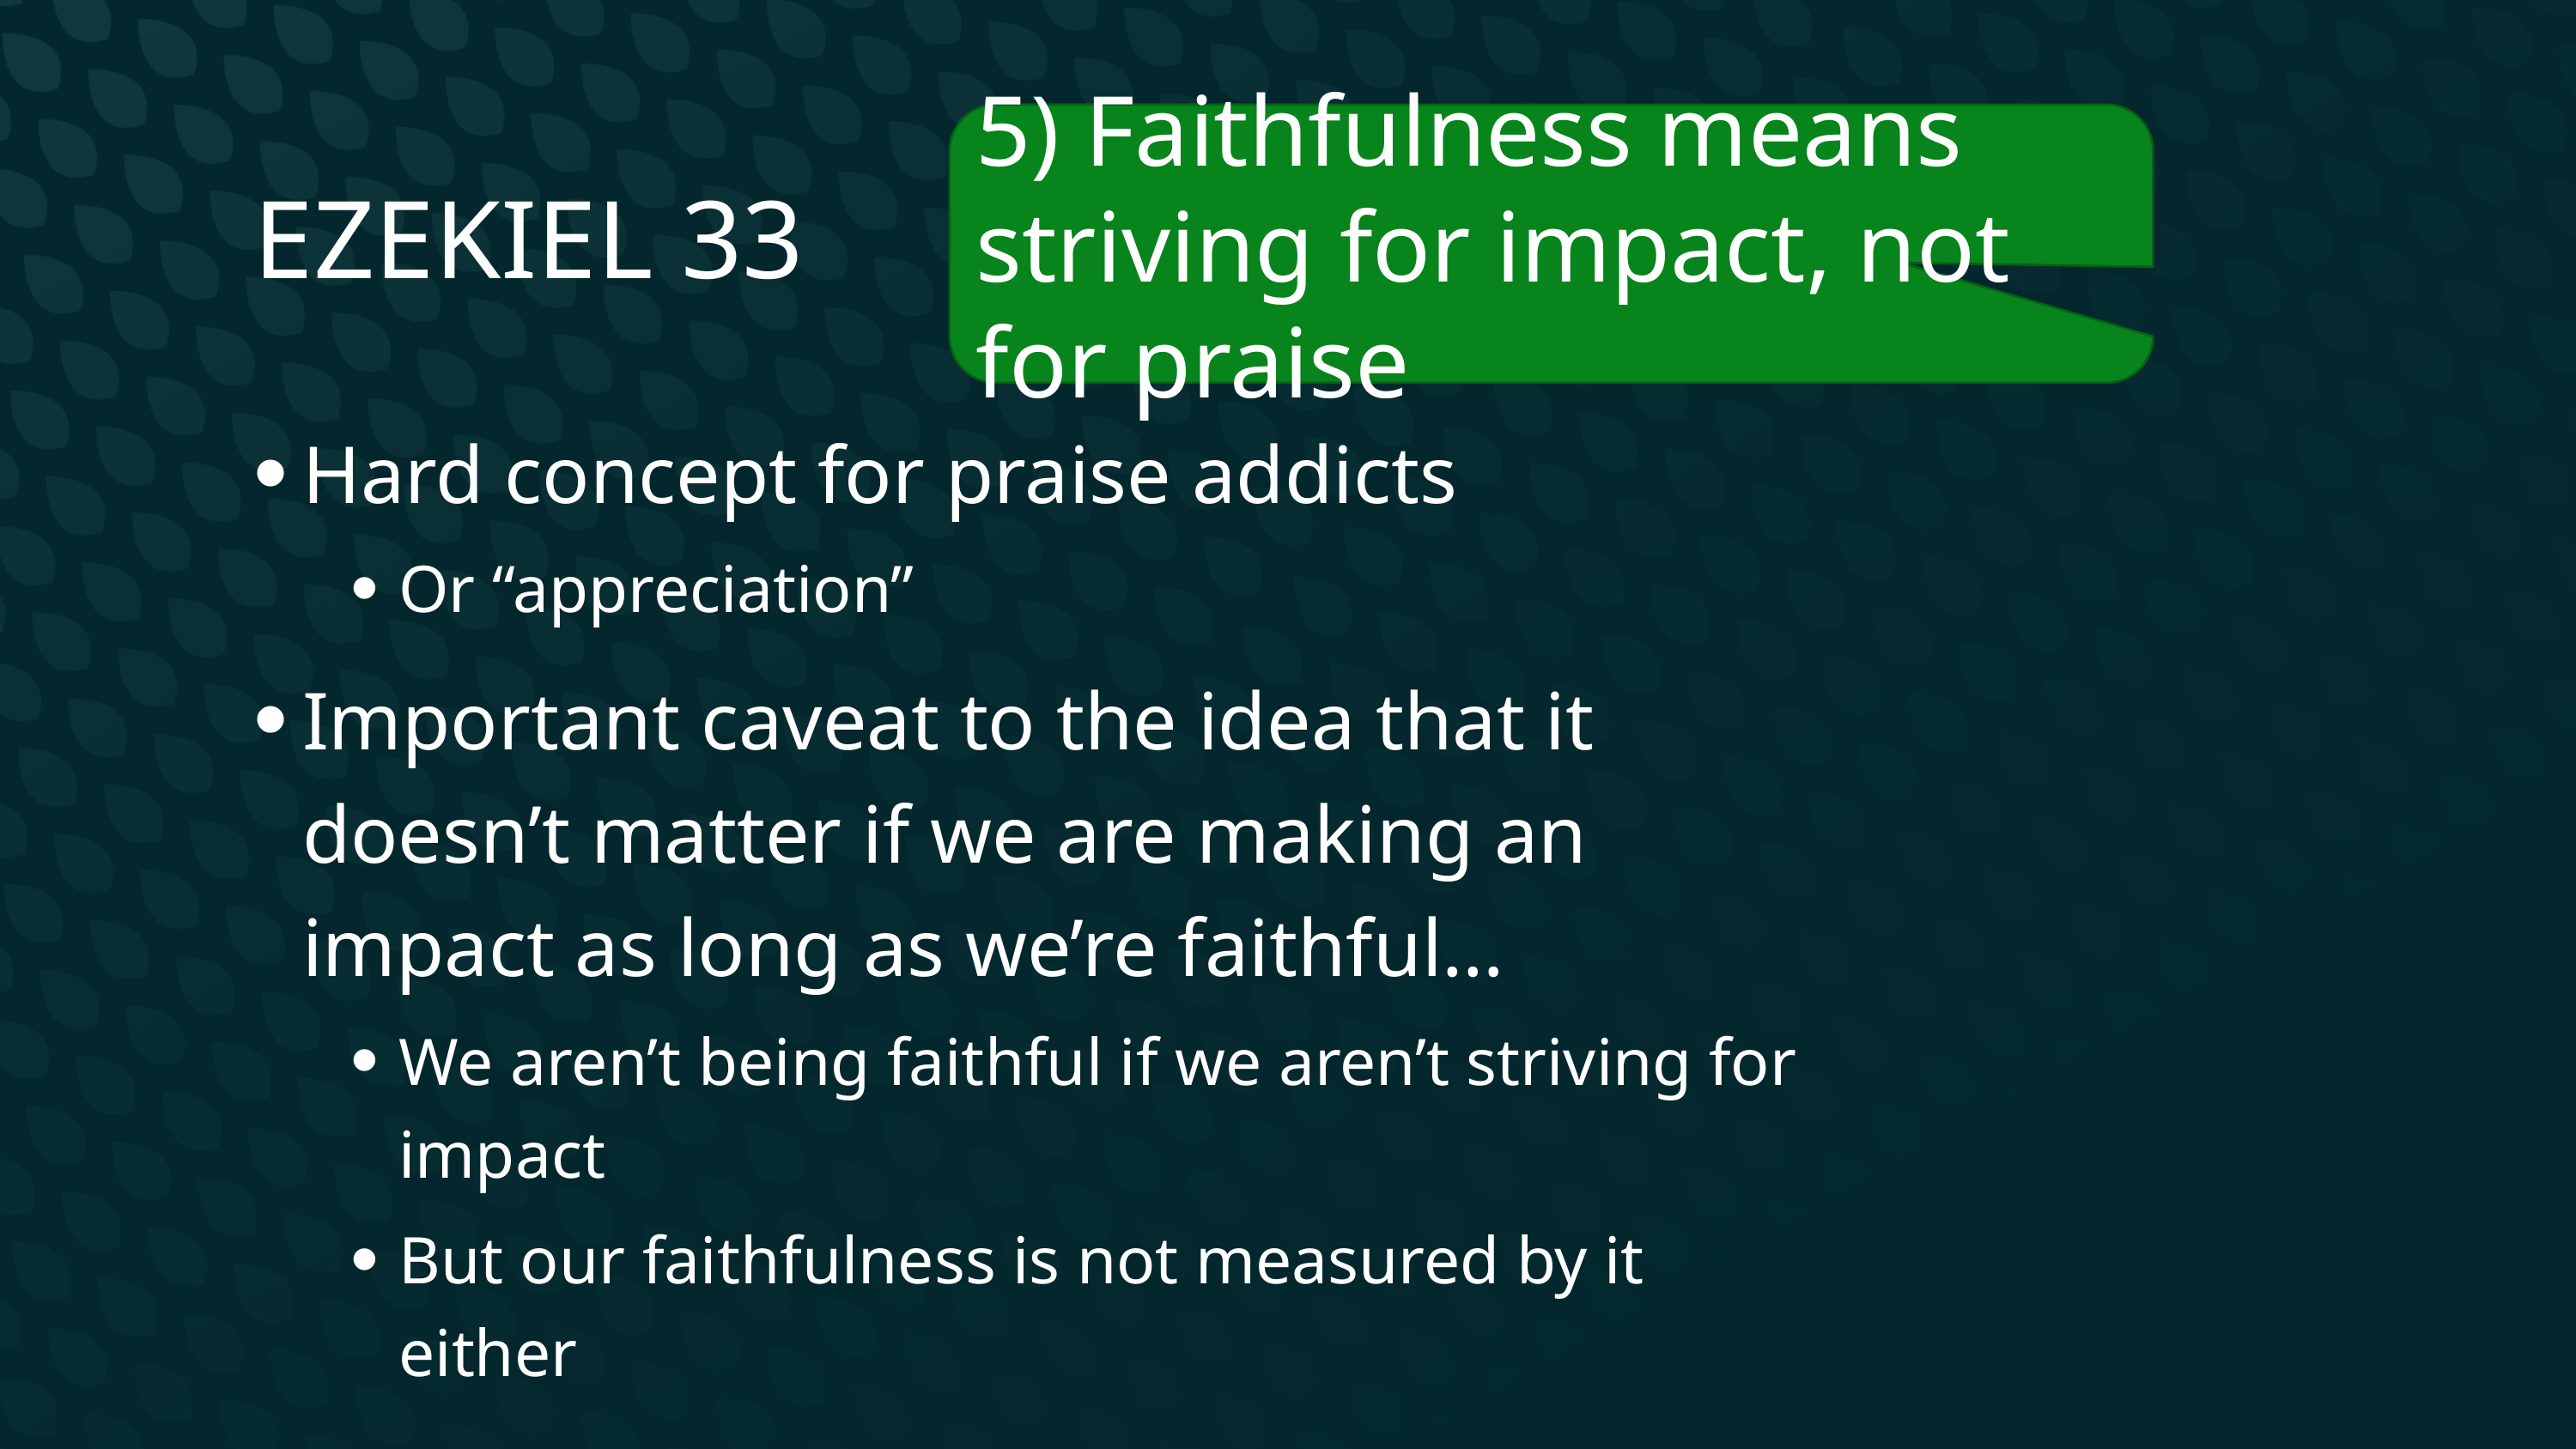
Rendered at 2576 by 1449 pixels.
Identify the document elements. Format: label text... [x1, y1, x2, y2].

list Hard concept for praise addicts Or “appreciation” Important caveat to the idea that it doesn’t matter if we are making an impact as long as we’re faithful… We aren’t being faithful if we aren’t striving for impact But our faithfulness is not measured by it either [240, 399, 1811, 1411]
text_box Ezekiel 33 [240, 87, 1558, 400]
text_box 5) Faithfulness means striving for impact, not for praise [948, 103, 2154, 385]
picture [0, 0, 2576, 1449]
